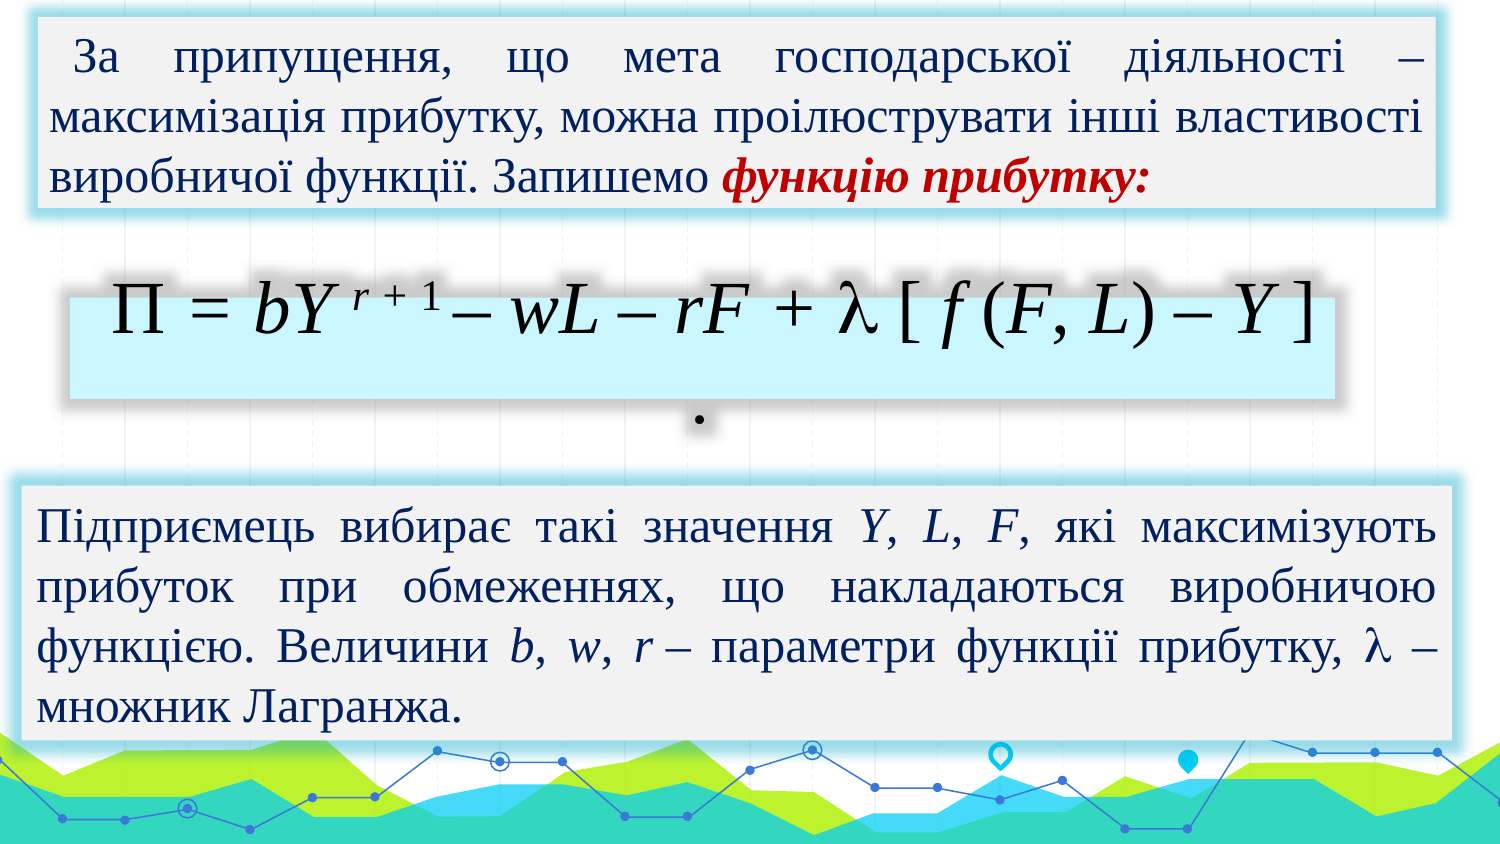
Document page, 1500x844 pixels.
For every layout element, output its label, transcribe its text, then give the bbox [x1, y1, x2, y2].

text_box За припущення, що мета господарської діяльності – максимізація прибутку, можна проілюструвати інші властивості виробничої функції. Запишемо функцію прибутку: [37, 16, 1436, 208]
text_box Підприємець вибирає такі значення Y, L, F, які максимізують прибуток при обмеженнях, що накладаються виробничою функцією. Величини b, w, r – параметри функції прибутку,  – множник Лагранжа. [21, 485, 1452, 741]
text_box П = bY r + 1 – wL – rF +  [ f (F, L) – Y ] . [69, 297, 1335, 399]
